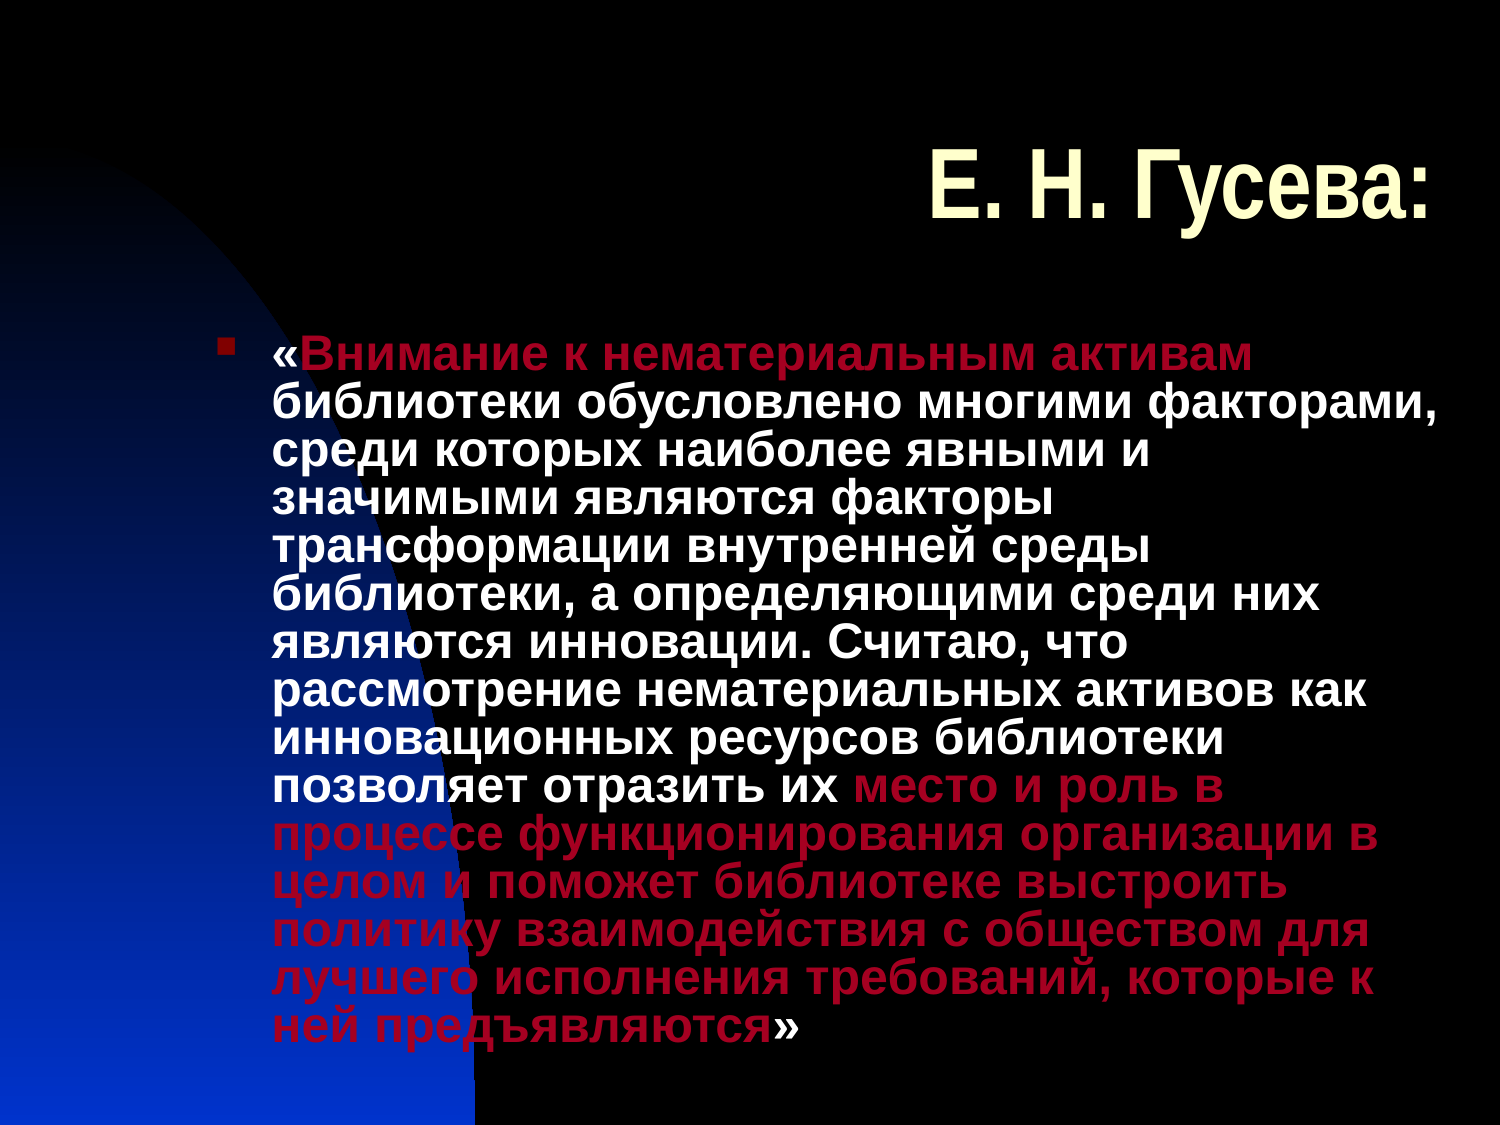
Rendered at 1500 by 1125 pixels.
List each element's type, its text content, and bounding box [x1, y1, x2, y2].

title Е. Н. Гусева: [912, 99, 1463, 288]
list «Внимание к нематериальным активам библиотеки обусловлено многими факторами, среди которых наиболее явными и значимыми являются факторы трансформации внутренней среды библиотеки, а определяющими среди них являются инновации. Считаю, что рассмотрение нематериальных активов как инновационных ресурсов библиотеки позволяет отразить их место и роль в процессе функционирования организации в целом и поможет библиотеке выстроить политику взаимодействия с обществом для лучшего исполнения требований, которые к ней предъявляются» [200, 324, 1463, 1063]
